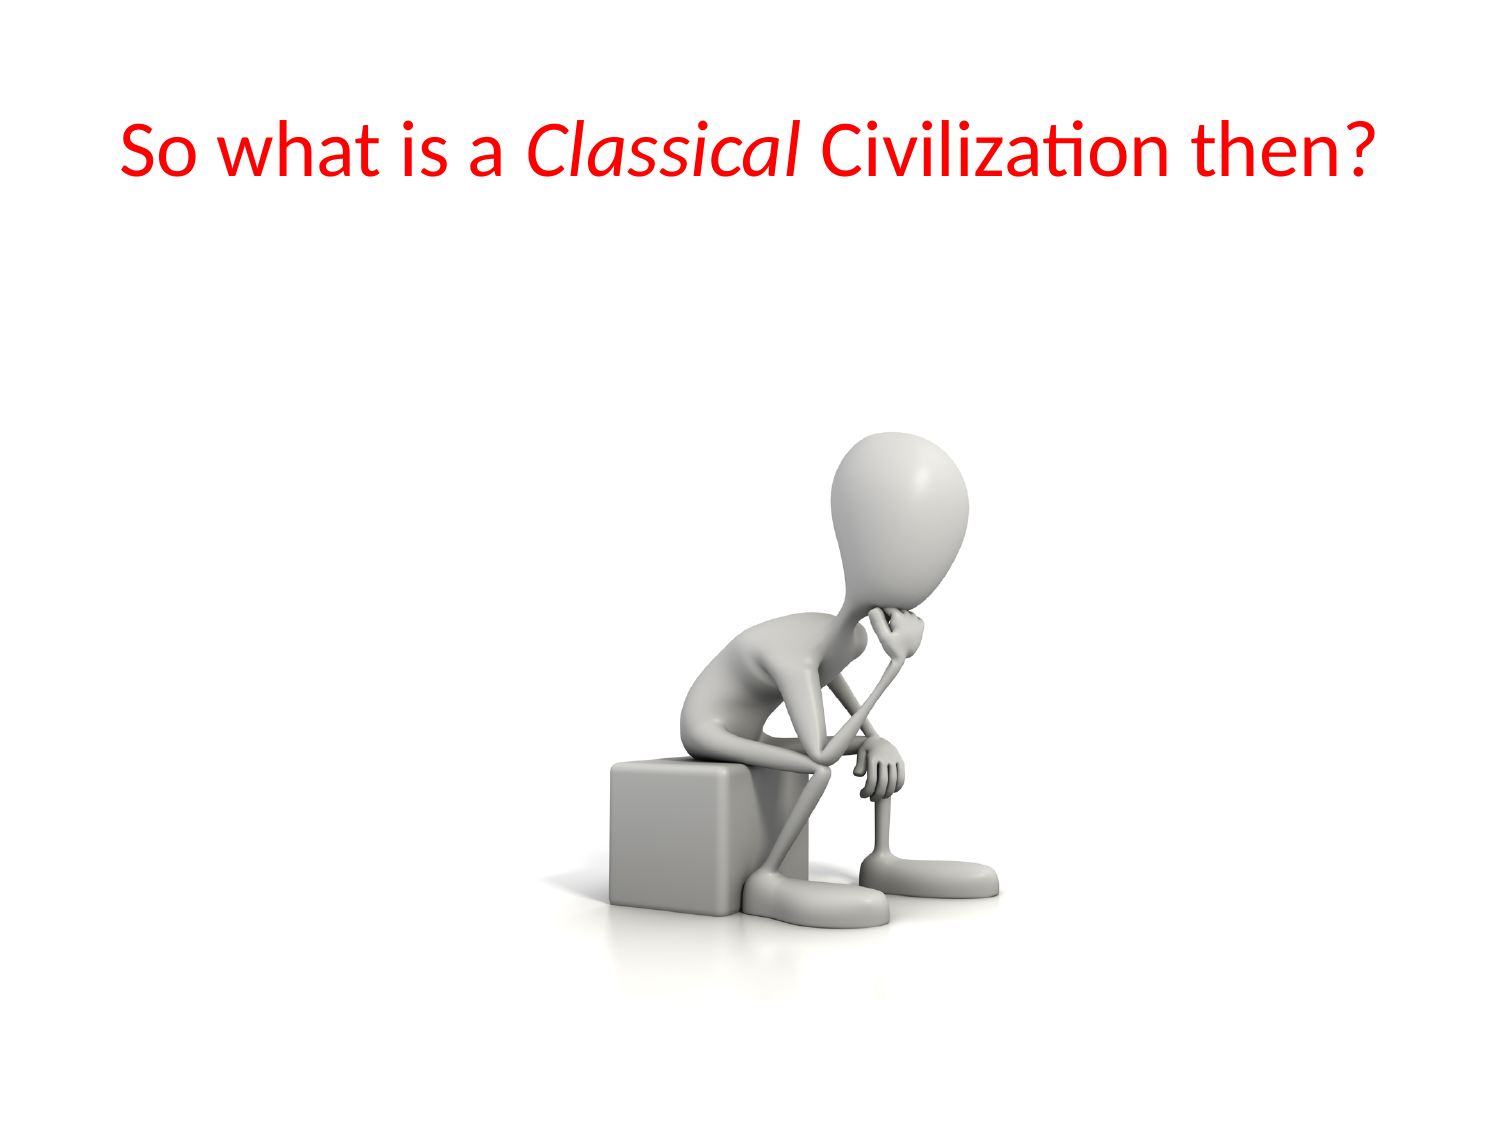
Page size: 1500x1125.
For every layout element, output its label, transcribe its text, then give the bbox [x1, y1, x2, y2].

picture [437, 374, 1013, 1001]
title So what is a Classical Civilization then? [75, 50, 1425, 238]
